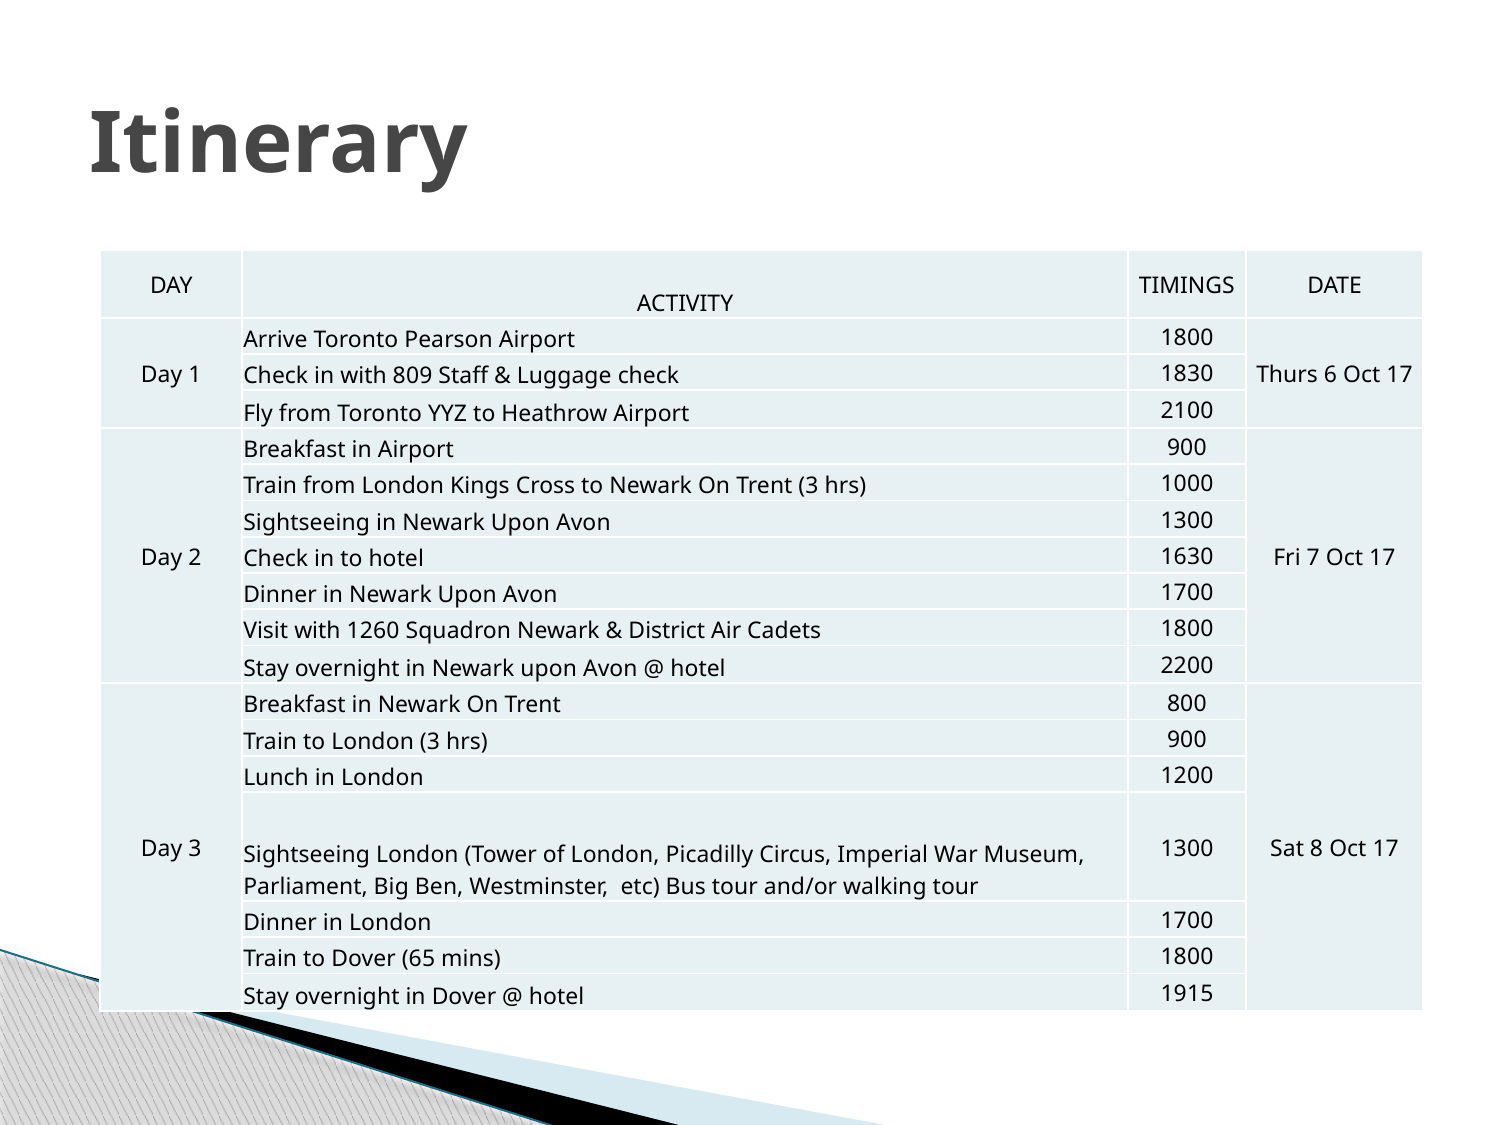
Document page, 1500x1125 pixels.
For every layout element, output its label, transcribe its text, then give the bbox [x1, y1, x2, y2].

table_cell 1300 [1129, 793, 1245, 900]
table_header DAY [101, 251, 241, 317]
table_cell 1830 [1129, 355, 1245, 389]
table_cell 1300 [1129, 501, 1245, 536]
table_cell Day 3 [101, 684, 241, 1010]
table_cell Day 2 [101, 429, 241, 682]
table_cell Check in with 809 Staff & Luggage check [243, 355, 1127, 389]
table_cell Sightseeing London (Tower of London, Picadilly Circus, Imperial War Museum, Parliament, Big Ben, Westminster, etc) Bus tour and/or walking tour [243, 793, 1127, 900]
table_cell 1800 [1129, 319, 1245, 353]
table_cell 900 [1129, 720, 1245, 755]
table_cell 1200 [1129, 757, 1245, 791]
table_cell Fri 7 Oct 17 [1247, 429, 1422, 682]
title Itinerary [75, 45, 1425, 233]
table_cell 1000 [1129, 465, 1245, 500]
table_cell Train to Dover (65 mins) [243, 938, 1127, 973]
table_cell Dinner in Newark Upon Avon [243, 574, 1127, 608]
table_cell 1800 [1129, 610, 1245, 645]
table_cell Dinner in London [243, 902, 1127, 936]
table_header DATE [1247, 251, 1422, 317]
table_cell Stay overnight in Newark upon Avon @ hotel [243, 646, 1127, 682]
table_cell Check in to hotel [243, 538, 1127, 572]
table_header ACTIVITY [243, 251, 1127, 317]
table_cell Train from London Kings Cross to Newark On Trent (3 hrs) [243, 465, 1127, 500]
table_cell 2200 [1129, 646, 1245, 682]
table_cell 1700 [1129, 902, 1245, 936]
table_cell 900 [1129, 429, 1245, 463]
table_cell 1915 [1129, 974, 1245, 1010]
table_cell 800 [1129, 684, 1245, 719]
table_header TIMINGS [1129, 251, 1245, 317]
table_cell 1800 [1129, 938, 1245, 973]
table_cell Stay overnight in Dover @ hotel [243, 974, 1127, 1010]
table_cell Breakfast in Newark On Trent [243, 684, 1127, 719]
table_cell 1630 [1129, 538, 1245, 572]
table_cell Breakfast in Airport [243, 429, 1127, 463]
table_cell Lunch in London [243, 757, 1127, 791]
table_cell Thurs 6 Oct 17 [1247, 319, 1422, 427]
table_cell 1700 [1129, 574, 1245, 608]
table_cell Sightseeing in Newark Upon Avon [243, 501, 1127, 536]
table_cell Fly from Toronto YYZ to Heathrow Airport [243, 391, 1127, 427]
table_cell Sat 8 Oct 17 [1247, 684, 1422, 1010]
table_cell Day 1 [101, 319, 241, 427]
table_cell Visit with 1260 Squadron Newark & District Air Cadets [243, 610, 1127, 645]
table_cell 2100 [1129, 391, 1245, 427]
table_cell Train to London (3 hrs) [243, 720, 1127, 755]
table_cell Arrive Toronto Pearson Airport [243, 319, 1127, 353]
